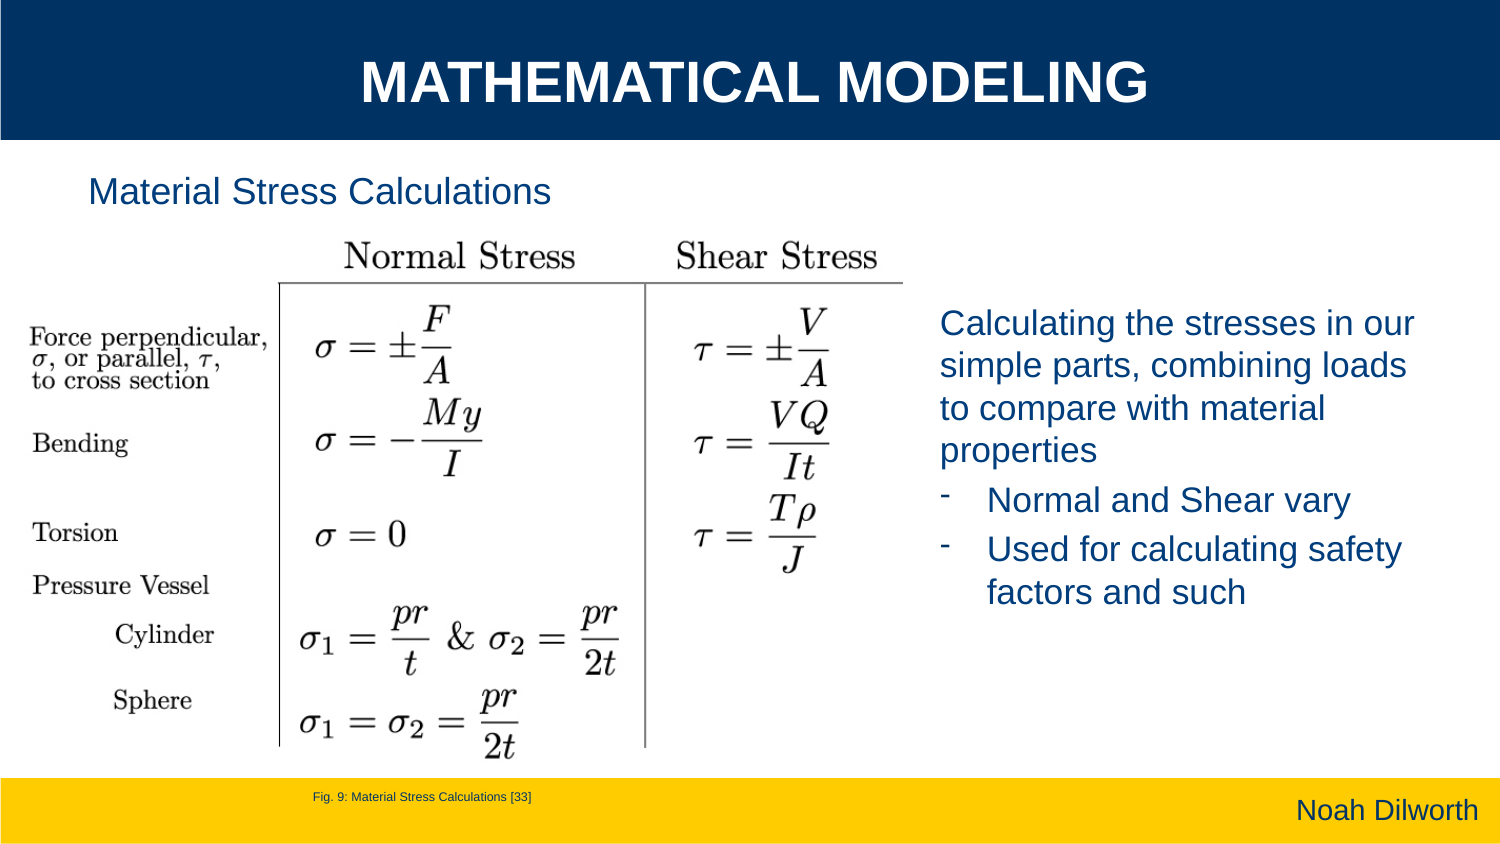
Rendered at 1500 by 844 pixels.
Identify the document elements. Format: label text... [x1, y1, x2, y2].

text_box Calculating the stresses in our simple parts, combining loads to compare with material properties Normal and Shear vary Used for calculating safety factors and such [925, 246, 1452, 748]
text_box Fig. 9: Material Stress Calculations [33] [297, 781, 623, 812]
title Mathematical Modeling [72, 17, 1438, 141]
picture [17, 230, 903, 765]
list Material Stress Calculations [72, 159, 1465, 264]
text_box Noah Dilworth [1267, 783, 1495, 841]
